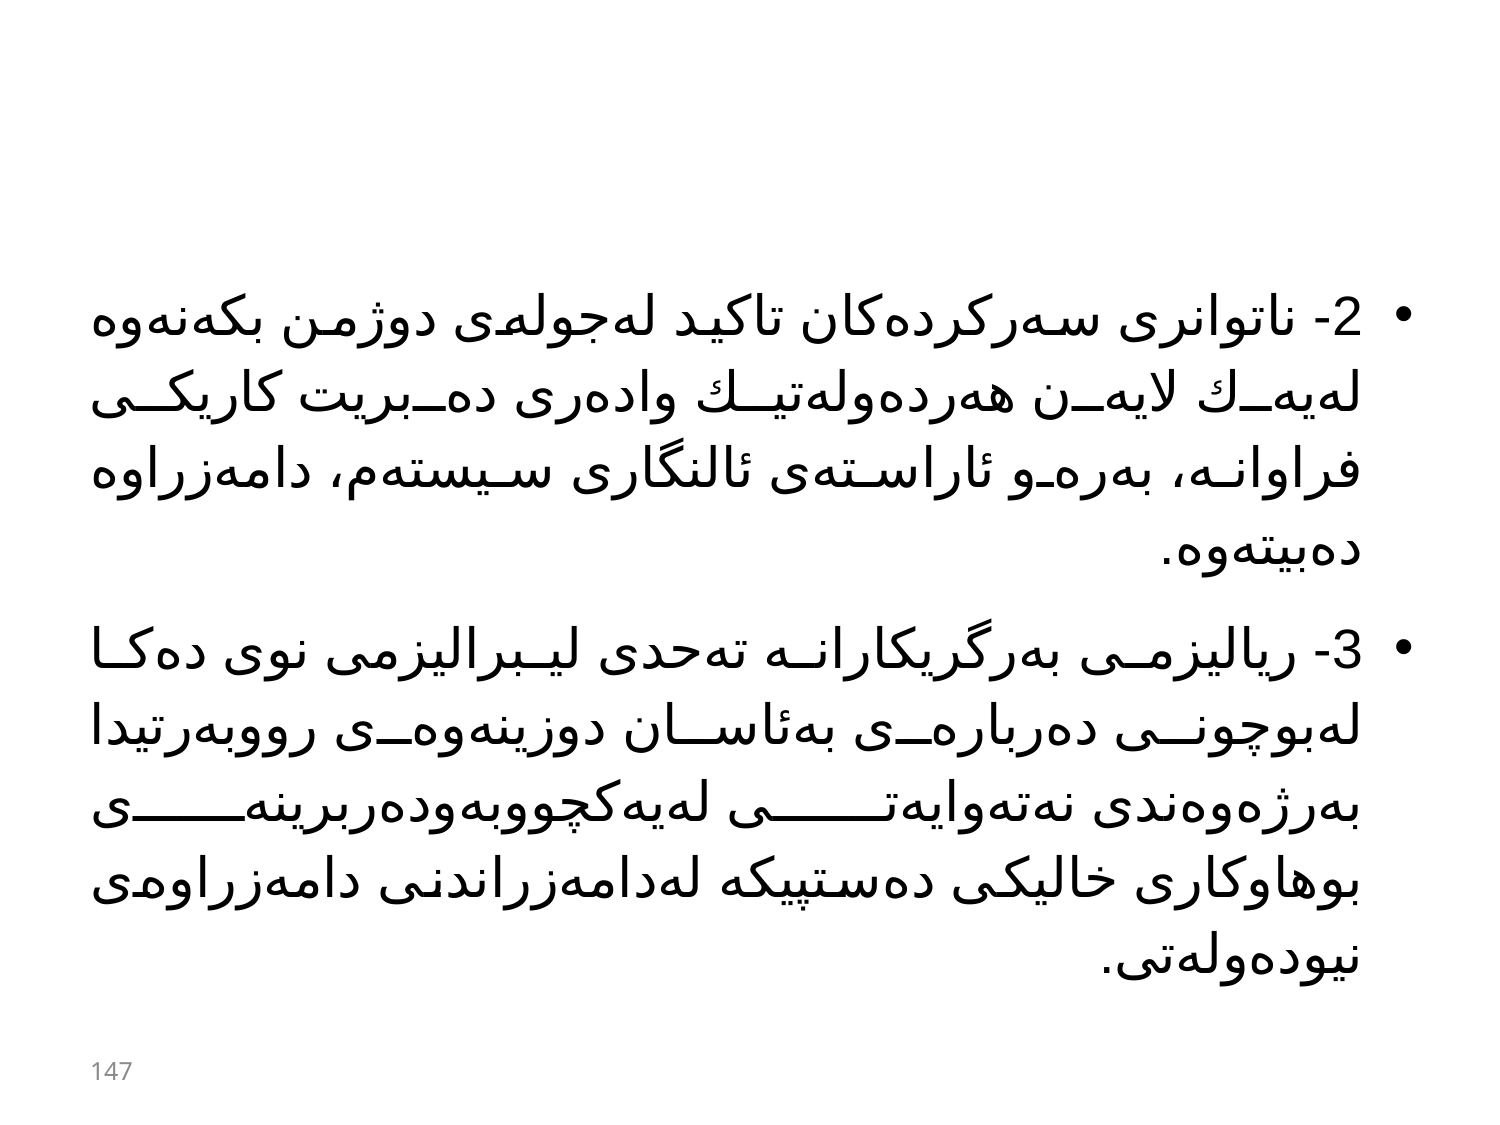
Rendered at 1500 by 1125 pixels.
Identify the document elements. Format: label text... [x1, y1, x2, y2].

slide_number 147 [75, 1042, 425, 1103]
list 2- ناتوانری سەركردەكان تاكید لەجولەی دوژمن بكەنەوە لەیەك لایەن هەردەولەتیك وادەری دەبریت كاریكی فراوانە، بەرەو ئاراستەی ئالنگاری سیستەم، دامەزراوە دەبیتەوە. 3- ریالیزمی بەرگریكارانە تەحدی لیبرالیزمی نوی دەكا لەبوچونی دەربارەی بەئاسان دوزینەوەی رووبەرتیدا بەرژەوەندی نەتەوایەتی لەیەكچووبەودەربرینەی بوهاوكاری خالیكی دەستپیكە لەدامەزراندنی دامەزراوەی نیودەولەتی. [75, 262, 1425, 1005]
